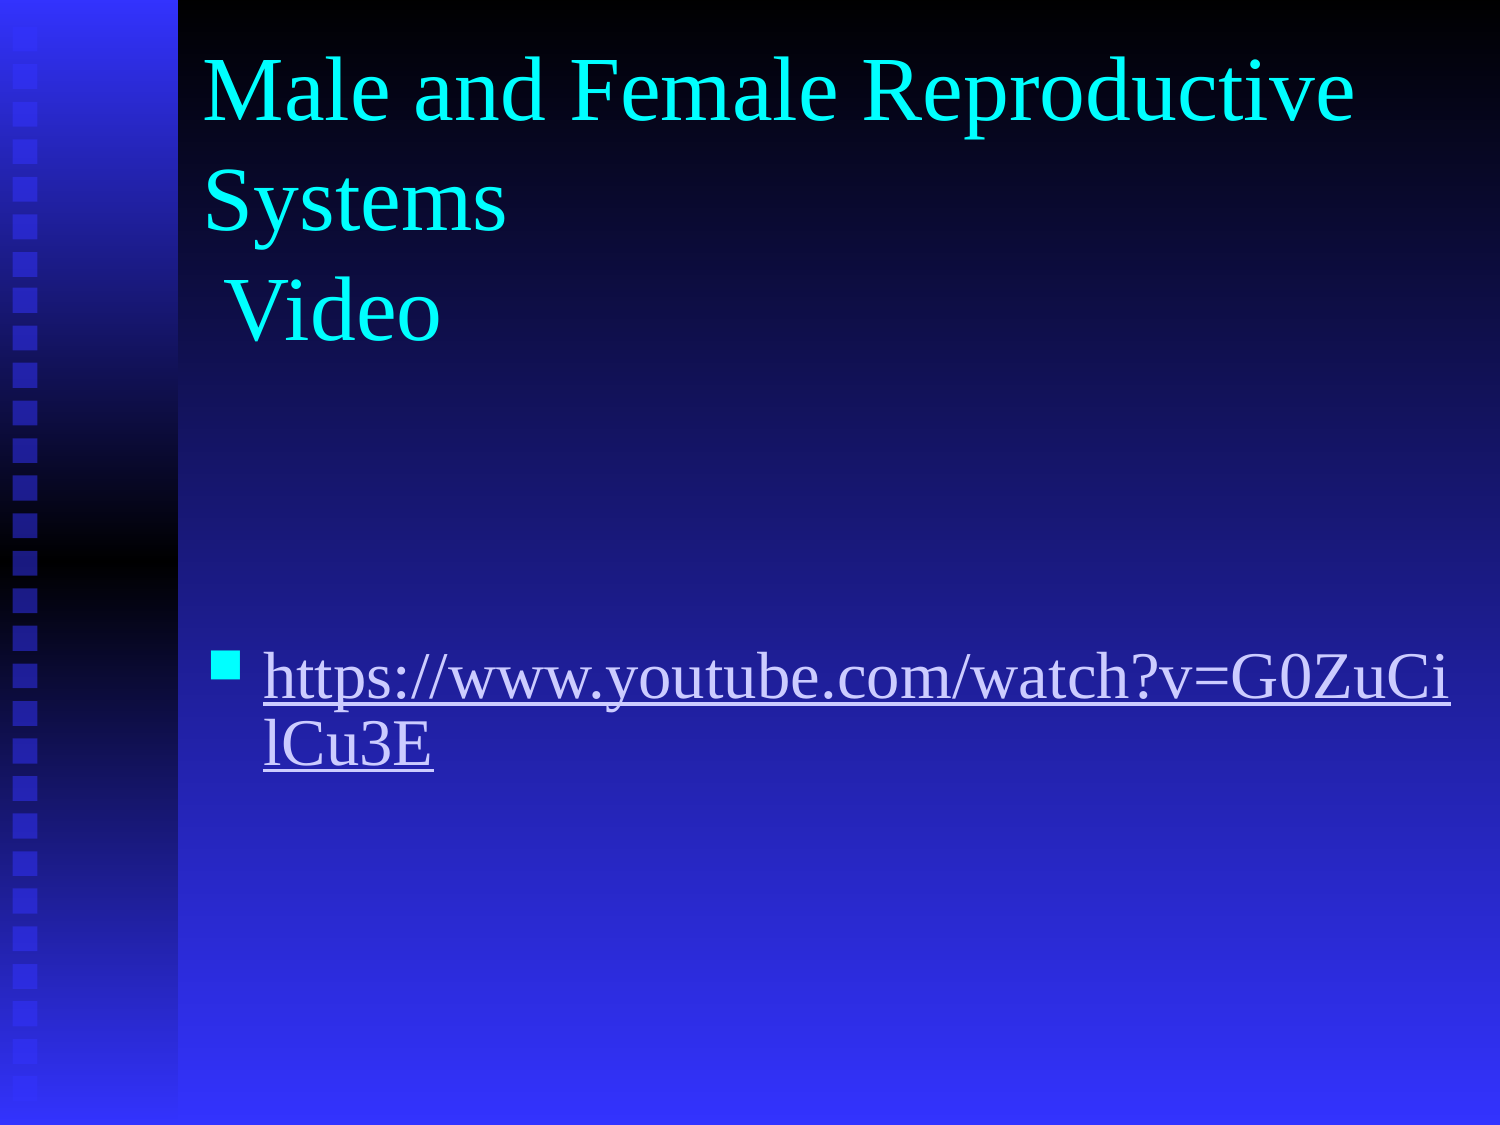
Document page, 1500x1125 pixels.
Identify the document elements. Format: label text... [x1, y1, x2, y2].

title Male and Female Reproductive Systems Video [187, 99, 1463, 288]
list https://www.youtube.com/watch?v=G0ZuCilCu3E [191, 437, 1468, 995]
